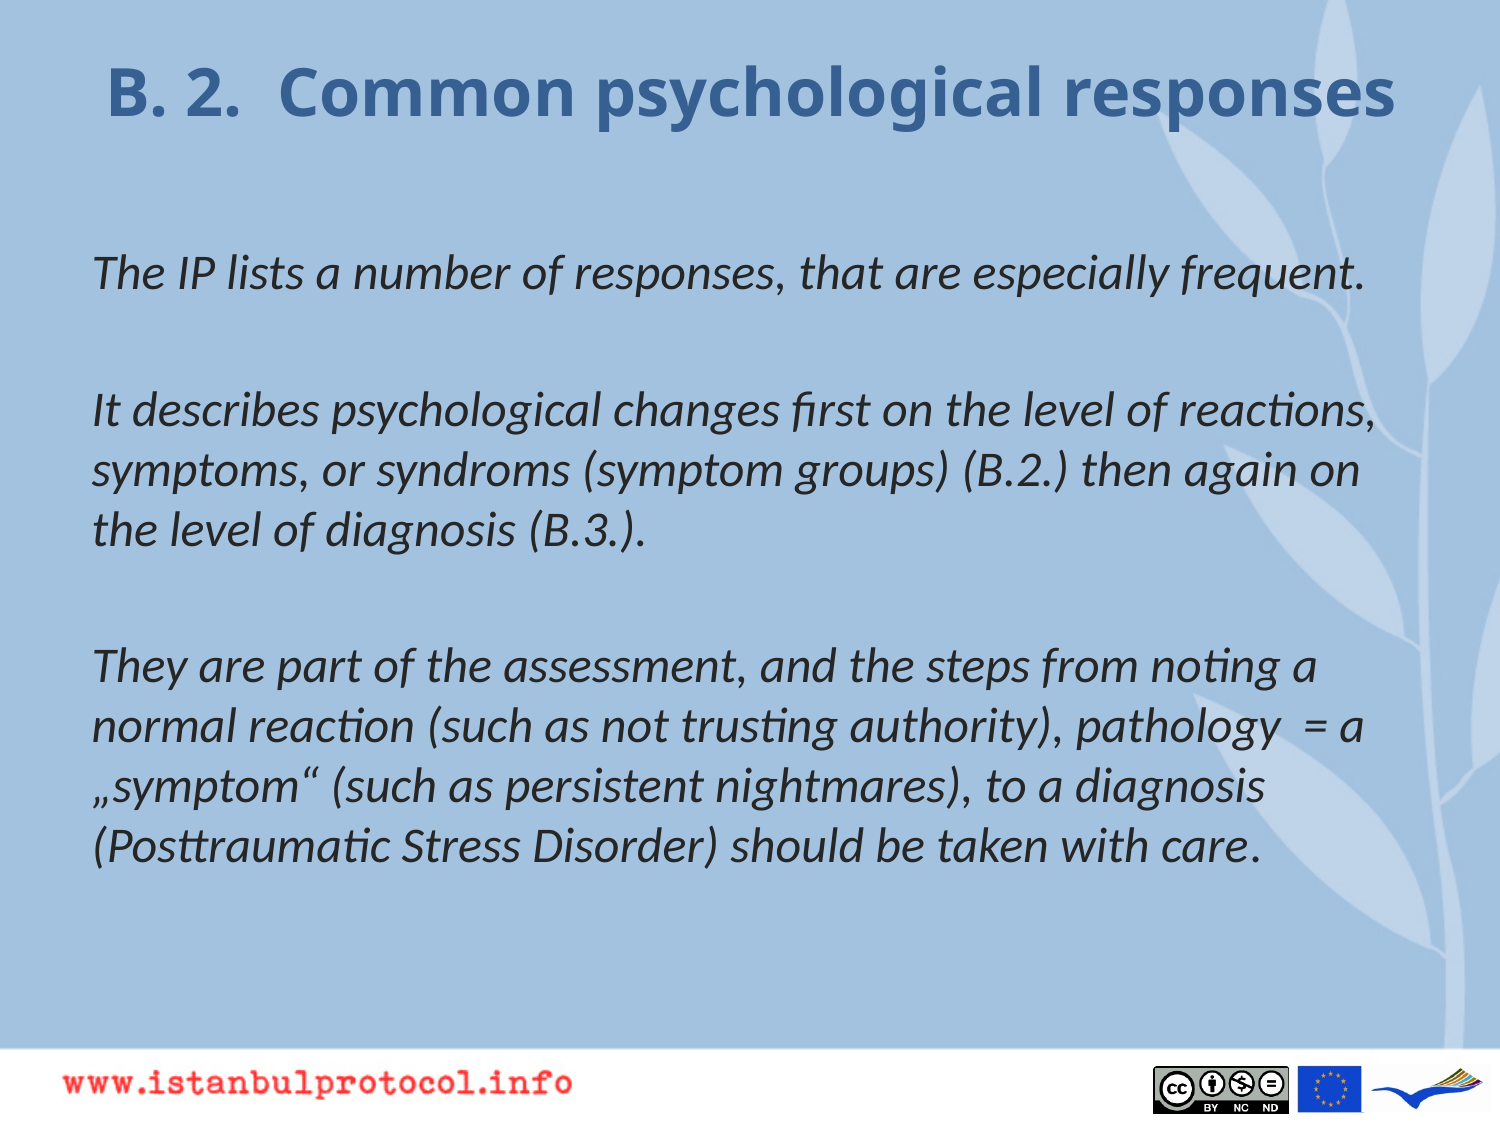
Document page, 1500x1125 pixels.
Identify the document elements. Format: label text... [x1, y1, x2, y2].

picture [0, 0, 1500, 1125]
list The IP lists a number of responses, that are especially frequent. It describes psychological changes first on the level of reactions, symptoms, or syndroms (symptom groups) (B.2.) then again on the level of diagnosis (B.3.). They are part of the assessment, and the steps from noting a normal reaction (such as not trusting authority), pathology = a „symptom“ (such as persistent nightmares), to a diagnosis (Posttraumatic Stress Disorder) should be taken with care. [76, 231, 1427, 1053]
title B. 2. Common psychological responses [76, 0, 1427, 198]
